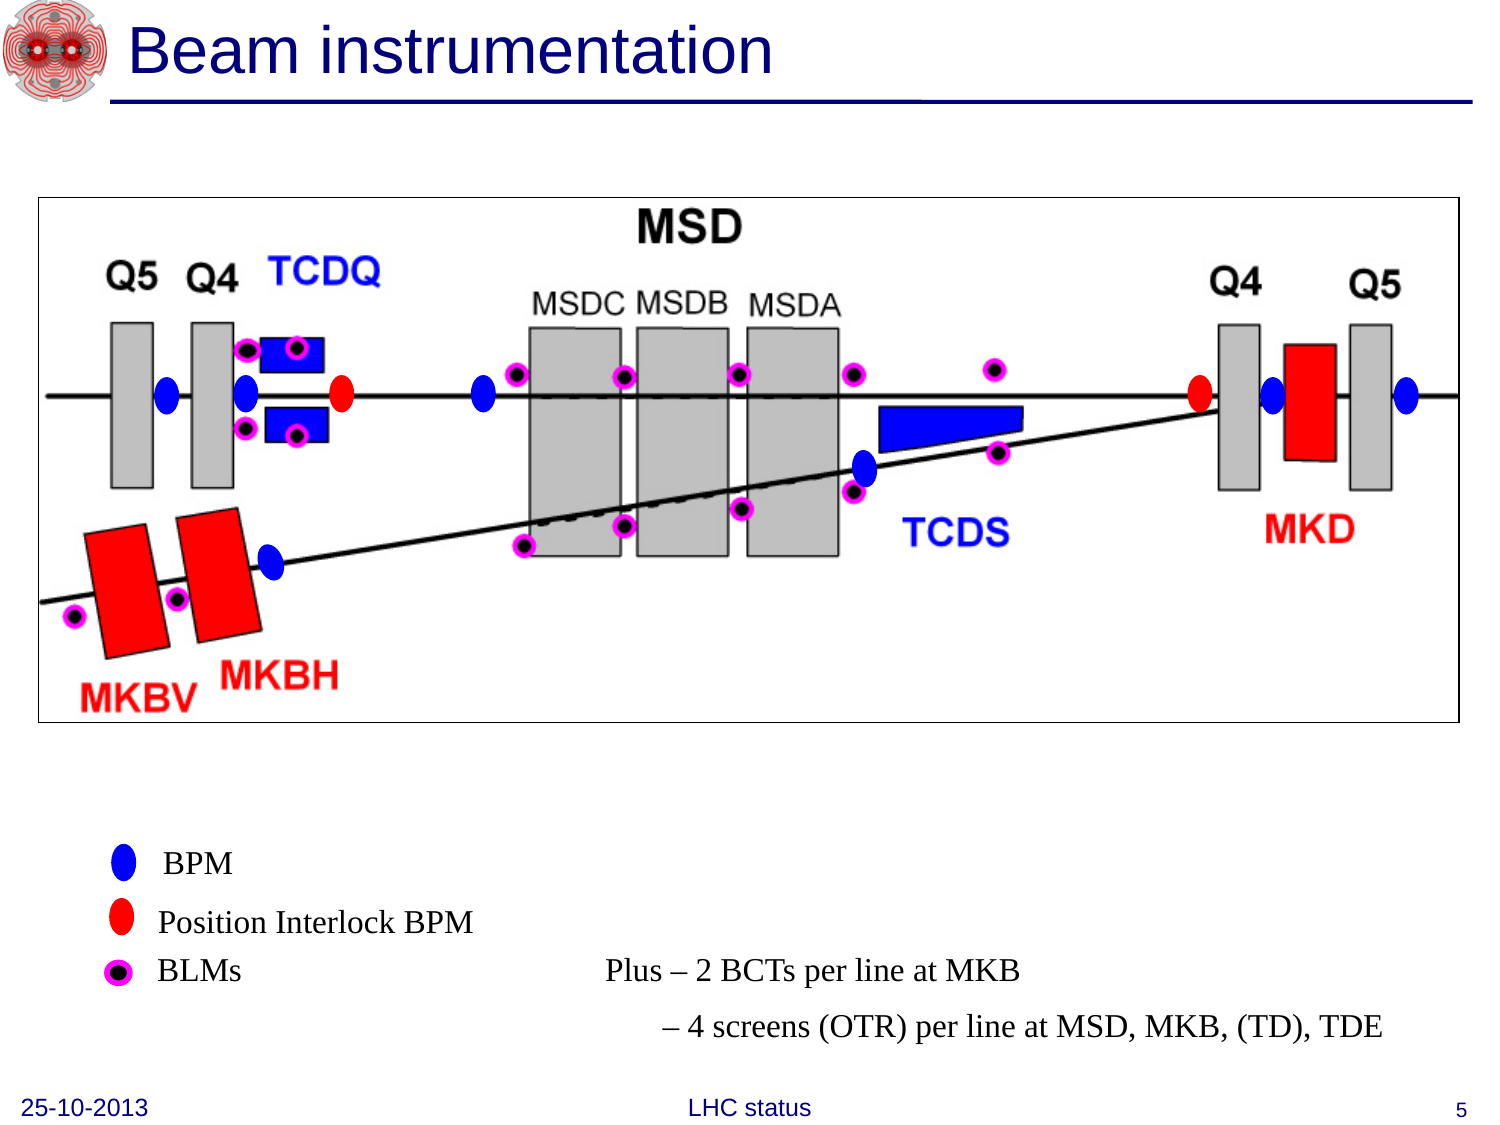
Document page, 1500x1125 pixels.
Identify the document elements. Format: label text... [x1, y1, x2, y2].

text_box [39, 197, 1459, 723]
picture [0, 0, 108, 103]
text_box [106, 964, 112, 982]
text_box Position Interlock BPM [182, 893, 462, 961]
text_box BLMs [112, 940, 299, 1008]
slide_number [5, 1085, 356, 1125]
slide_number 5 [1131, 1087, 1483, 1125]
text_box BPM [64, 834, 344, 902]
footer LHC status [512, 1087, 988, 1125]
text_box [109, 902, 135, 936]
text_box Plus – 2 BCTs per line at MKB – 4 screens (OTR) per line at MSD, MKB, (TD), TDE [590, 940, 1400, 1109]
title Beam instrumentation [111, 3, 1463, 91]
